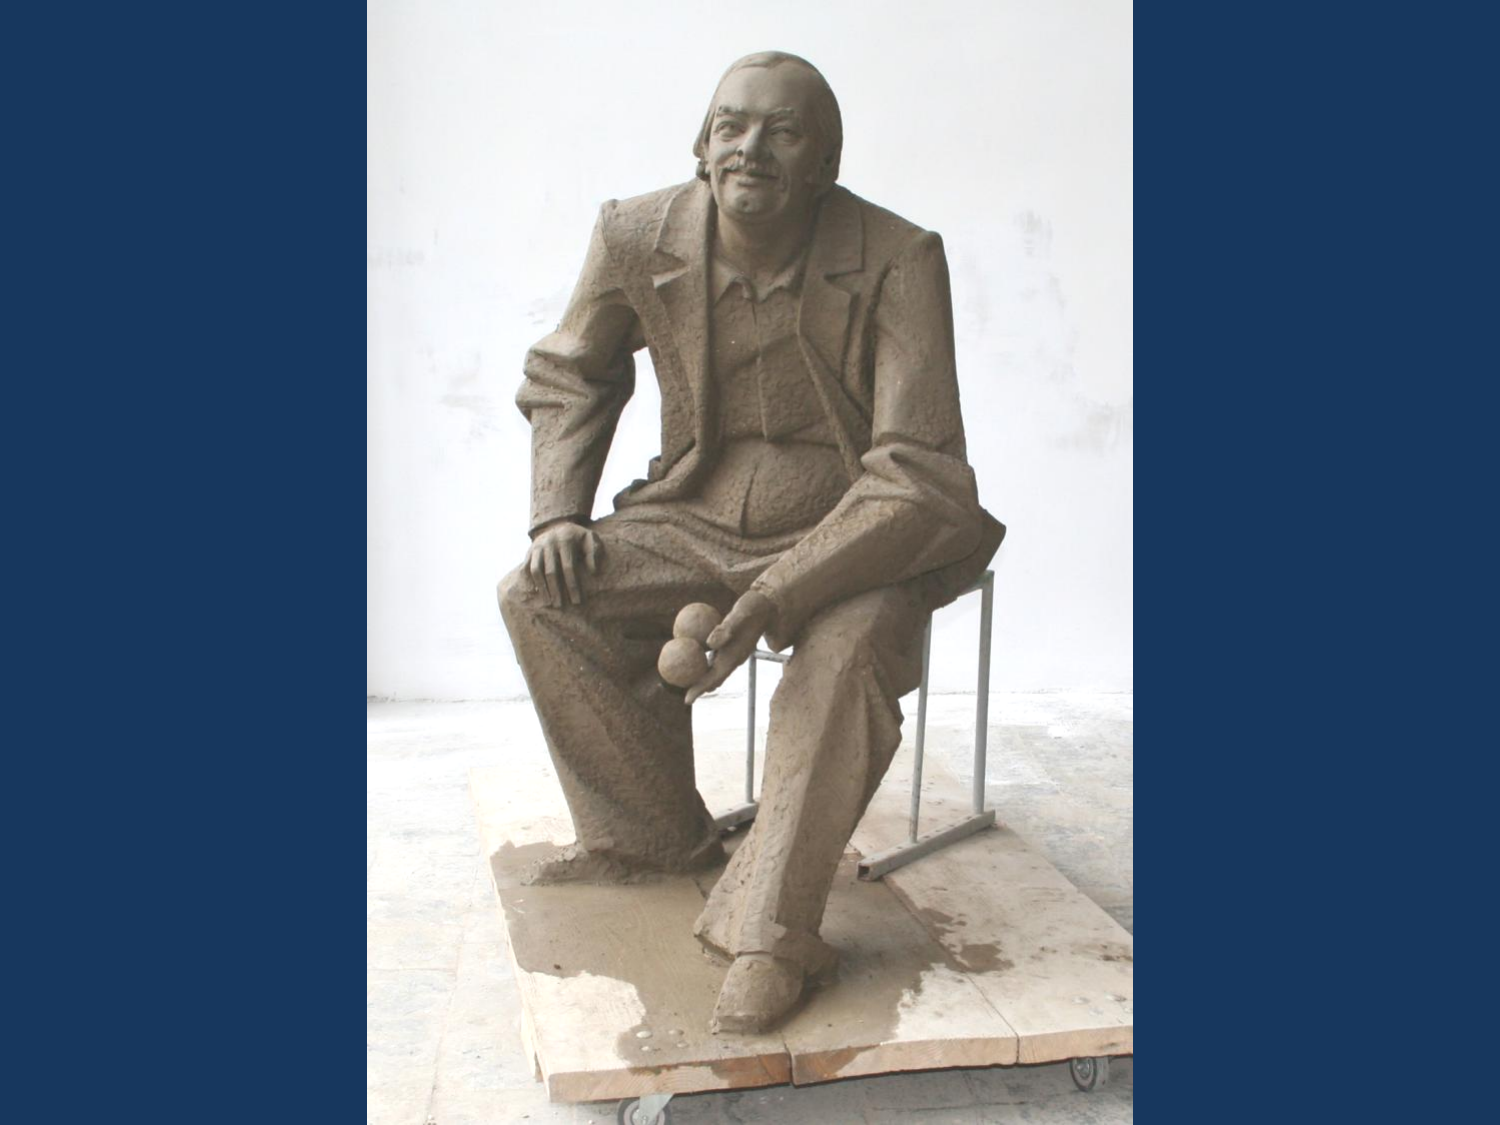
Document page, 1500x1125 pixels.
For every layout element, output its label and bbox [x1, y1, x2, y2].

picture [367, 0, 1133, 1125]
